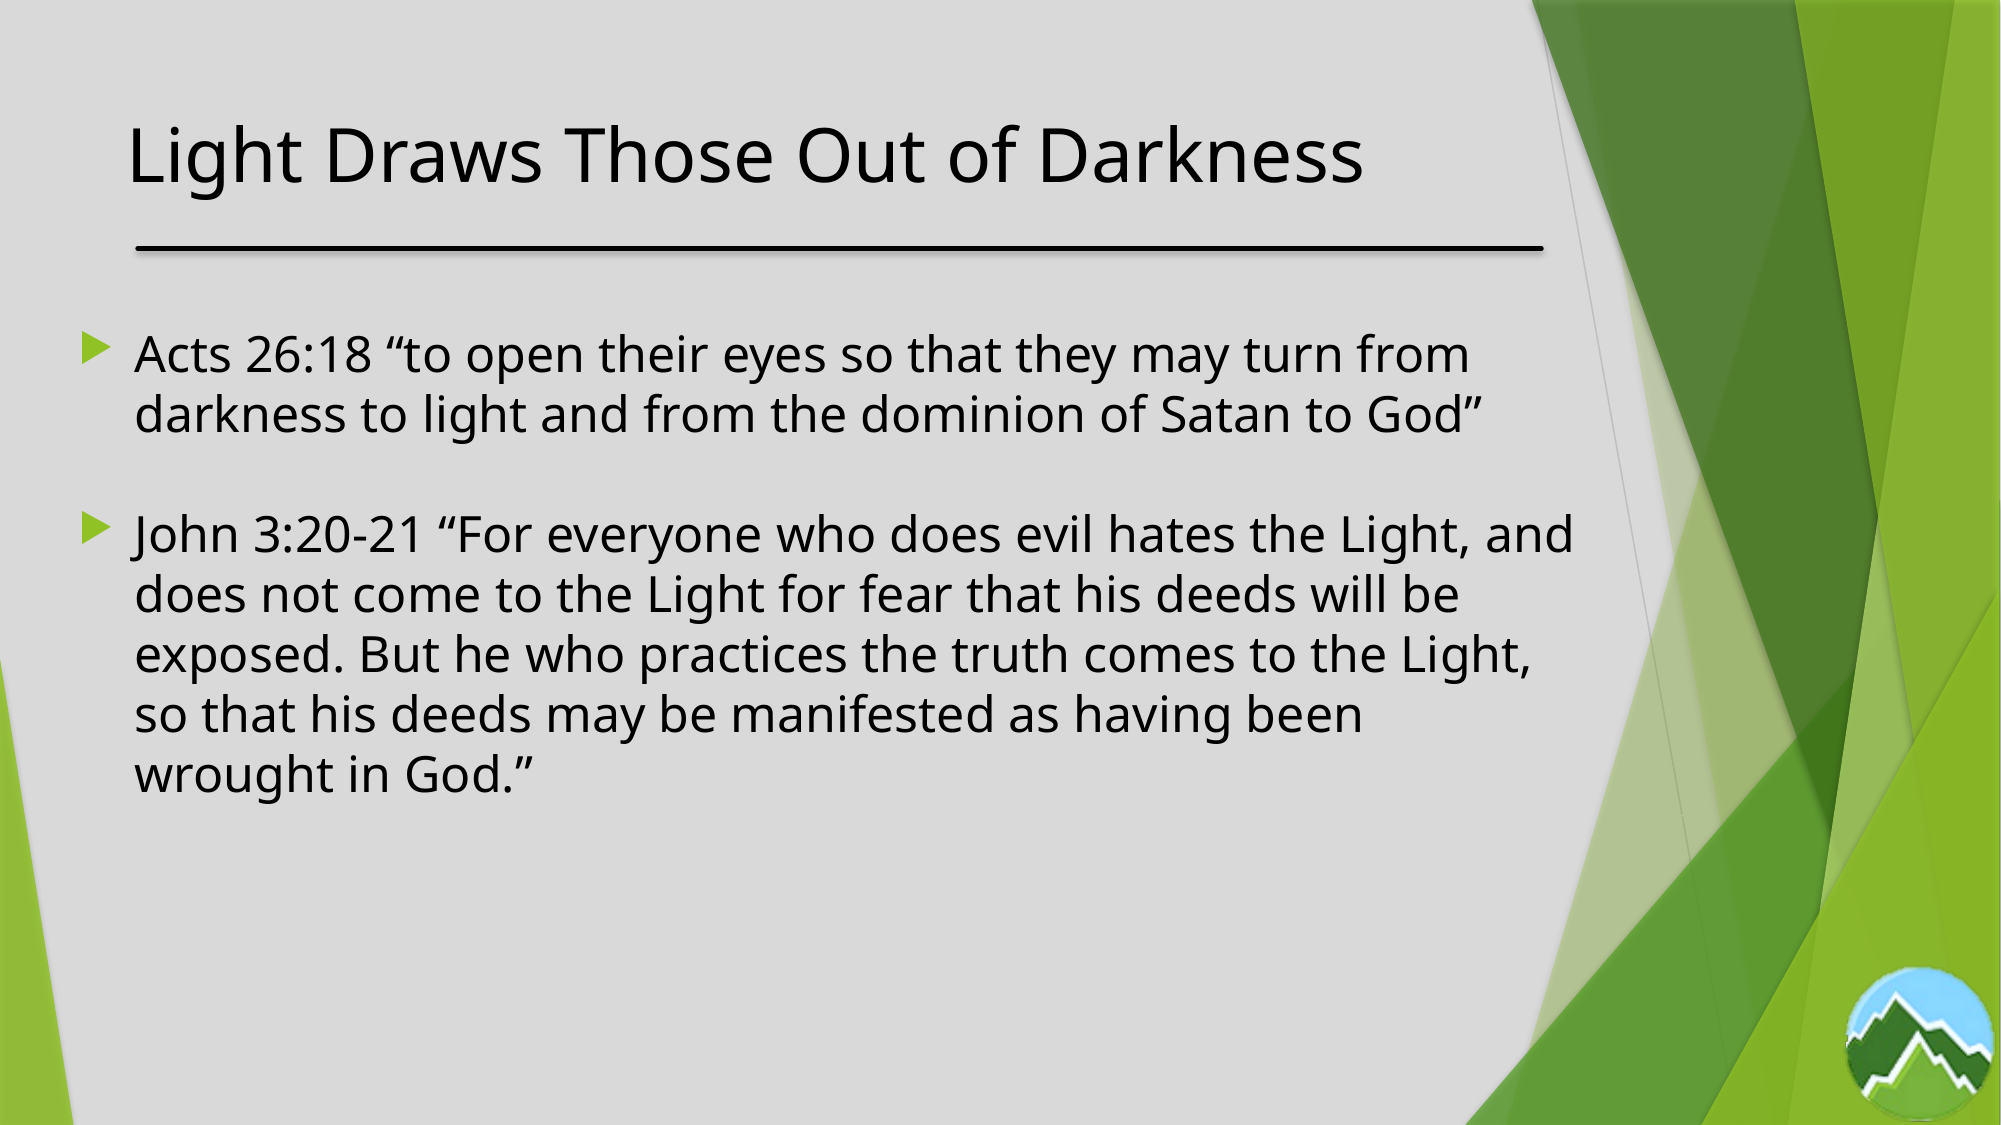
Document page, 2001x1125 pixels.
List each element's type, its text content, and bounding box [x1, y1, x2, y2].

picture [1842, 957, 2000, 1125]
title Light Draws Those Out of Darkness [111, 99, 1522, 314]
list Acts 26:18 “to open their eyes so that they may turn from darkness to light and from the dominion of Satan to God” John 3:20-21 “For everyone who does evil hates the Light, and does not come to the Light for fear that his deeds will be exposed. But he who practices the truth comes to the Light, so that his deeds may be manifested as having been wrought in God.” [63, 314, 1593, 1113]
